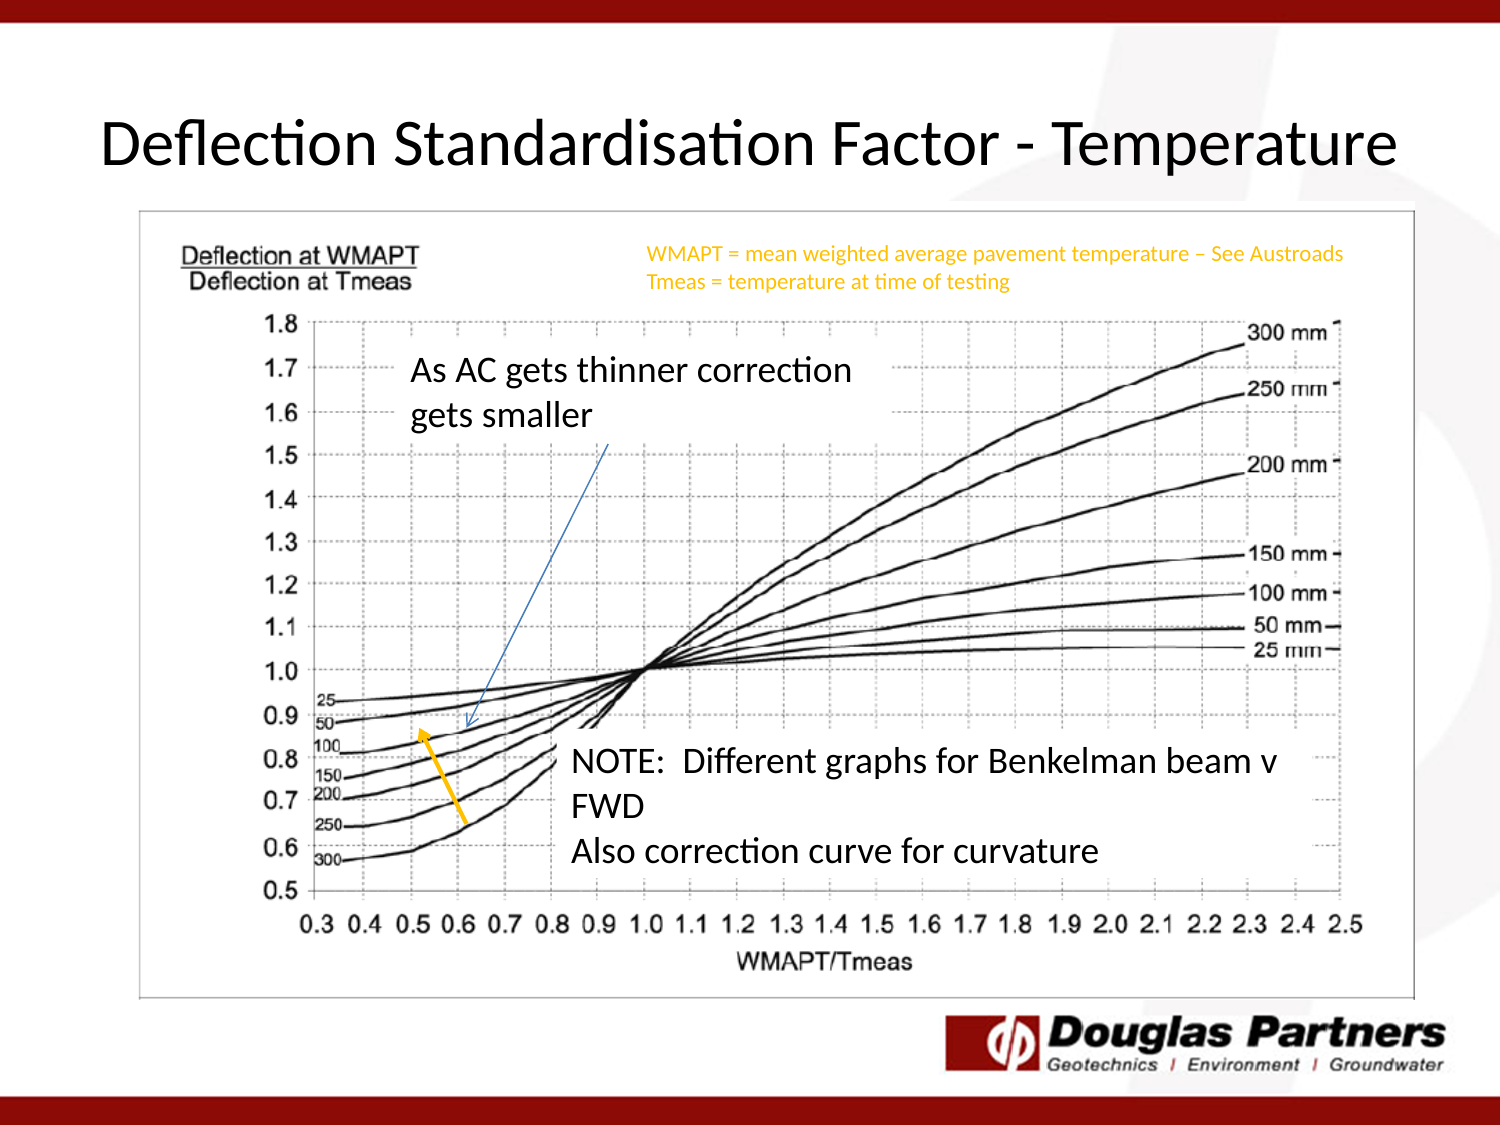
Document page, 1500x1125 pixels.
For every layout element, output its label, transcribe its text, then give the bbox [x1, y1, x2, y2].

picture [0, 0, 1500, 1125]
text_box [418, 727, 467, 825]
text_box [466, 443, 609, 729]
title Deflection Standardisation Factor - Temperature [75, 45, 1425, 233]
